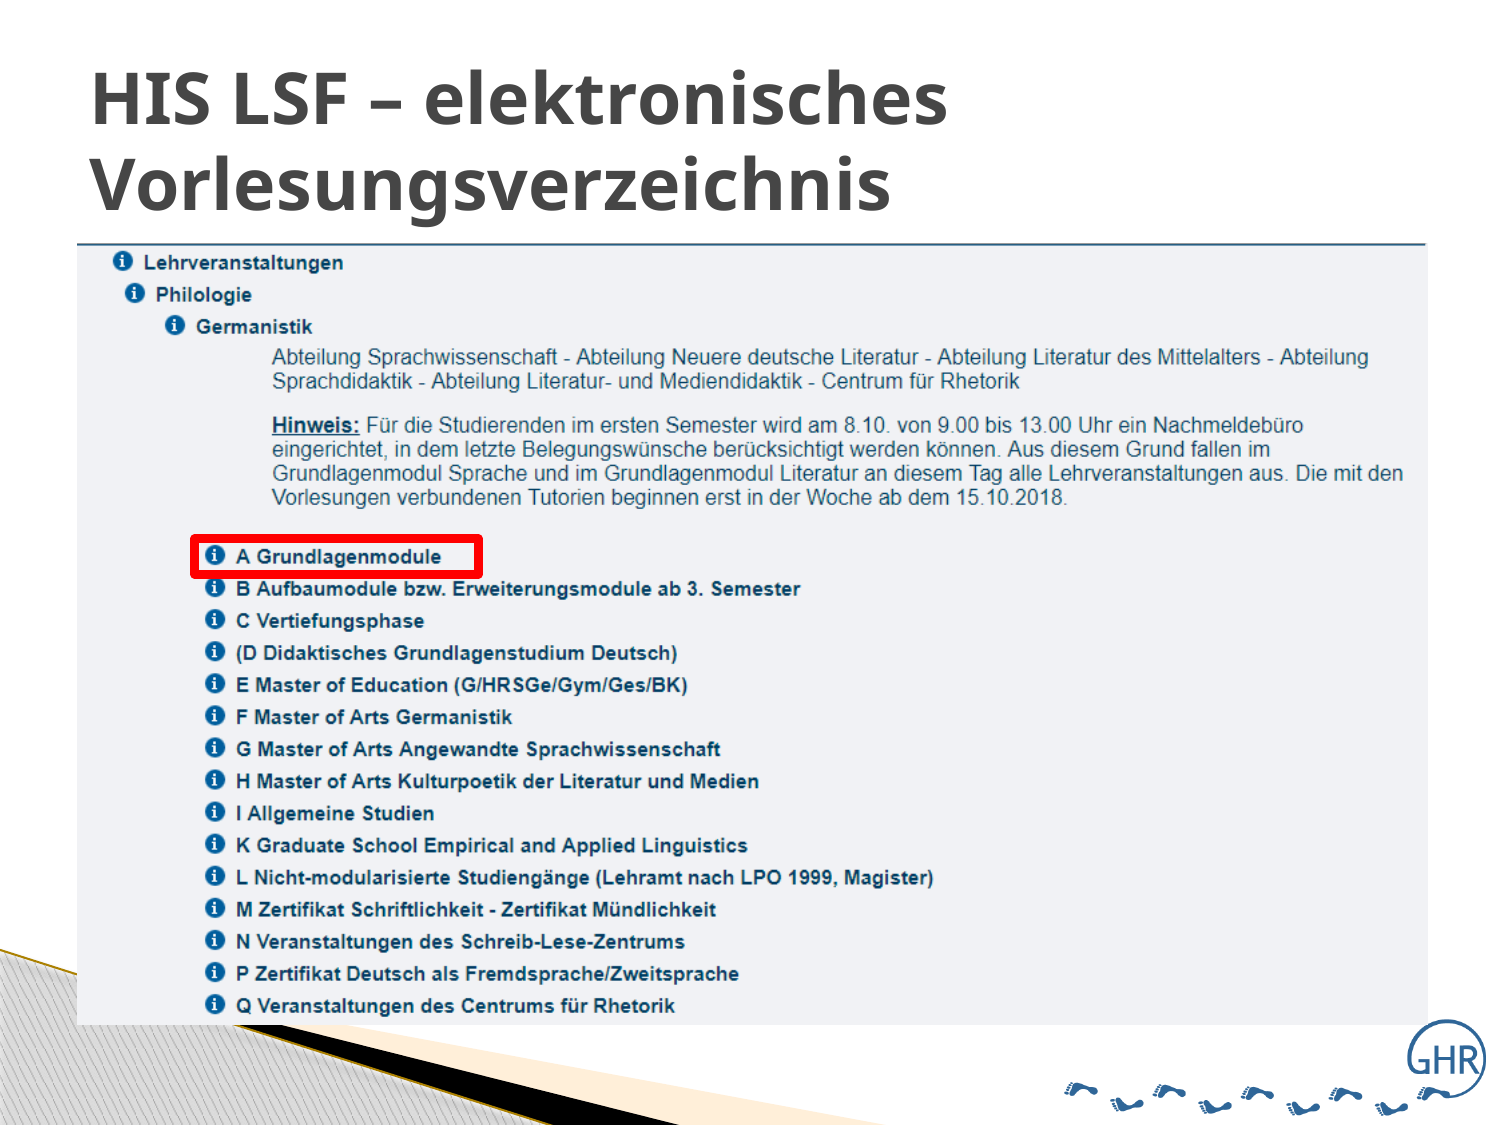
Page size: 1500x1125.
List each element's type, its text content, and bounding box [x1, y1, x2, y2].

picture [76, 243, 1489, 1118]
title HIS LSF – elektronisches Vorlesungsverzeichnis [75, 45, 1425, 233]
